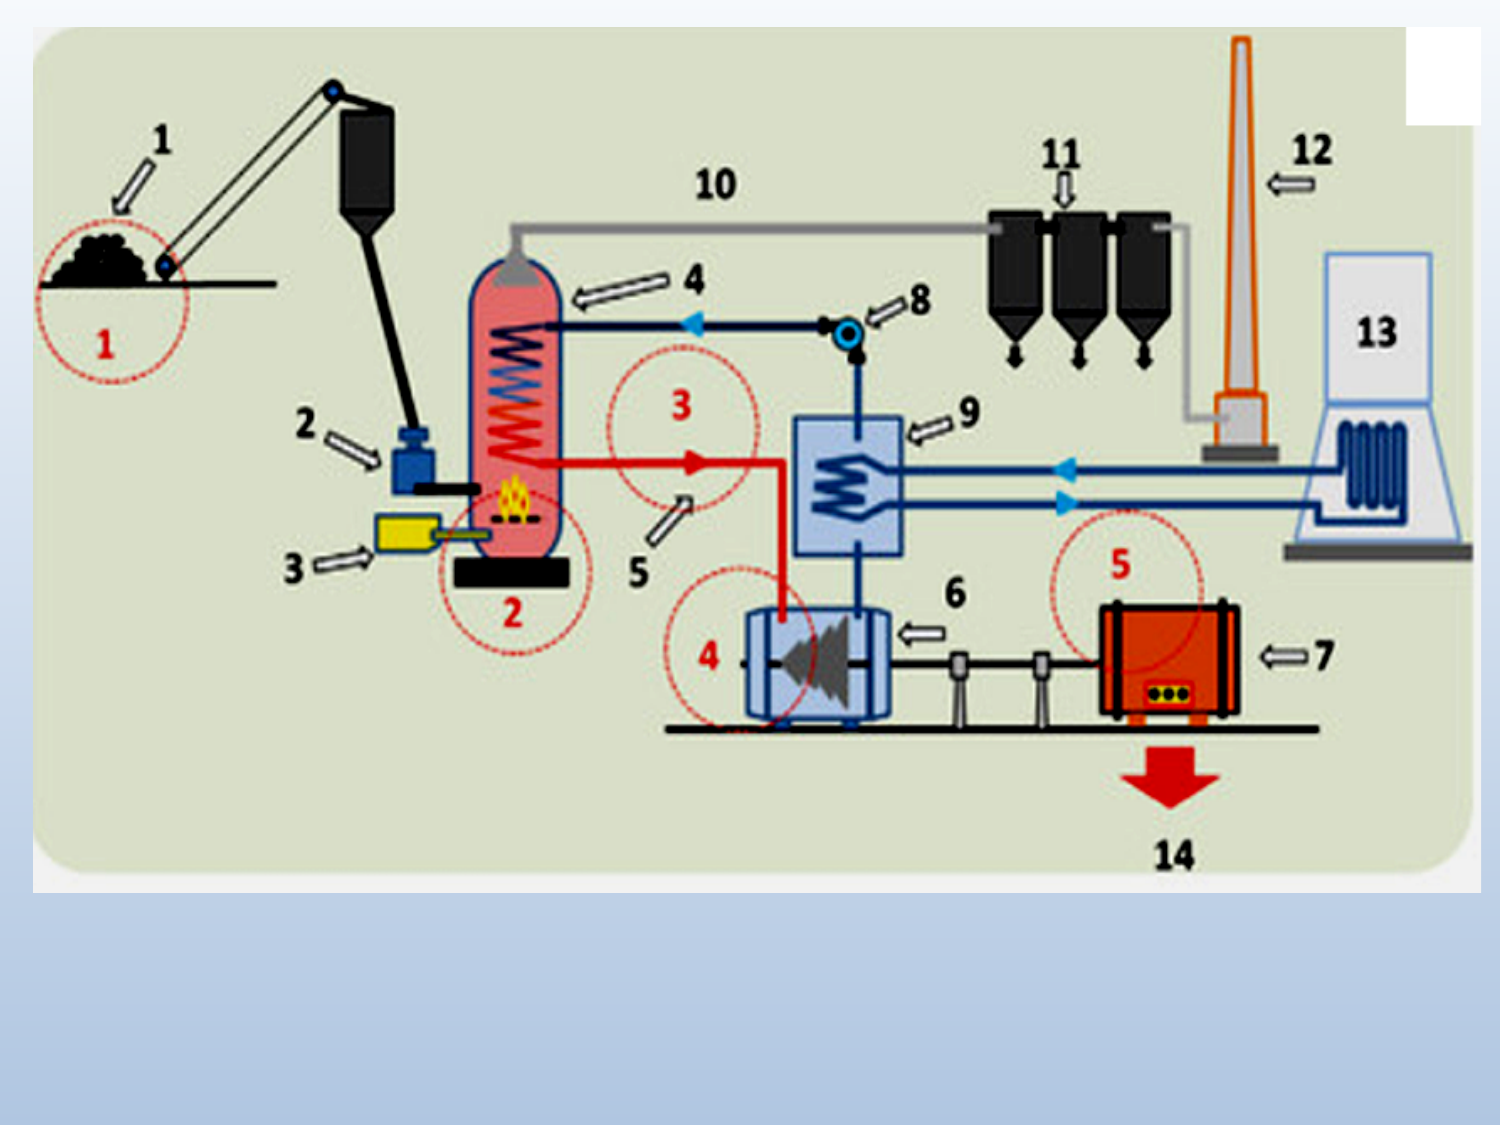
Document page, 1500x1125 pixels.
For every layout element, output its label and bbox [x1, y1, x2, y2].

text_box [32, 27, 1482, 893]
